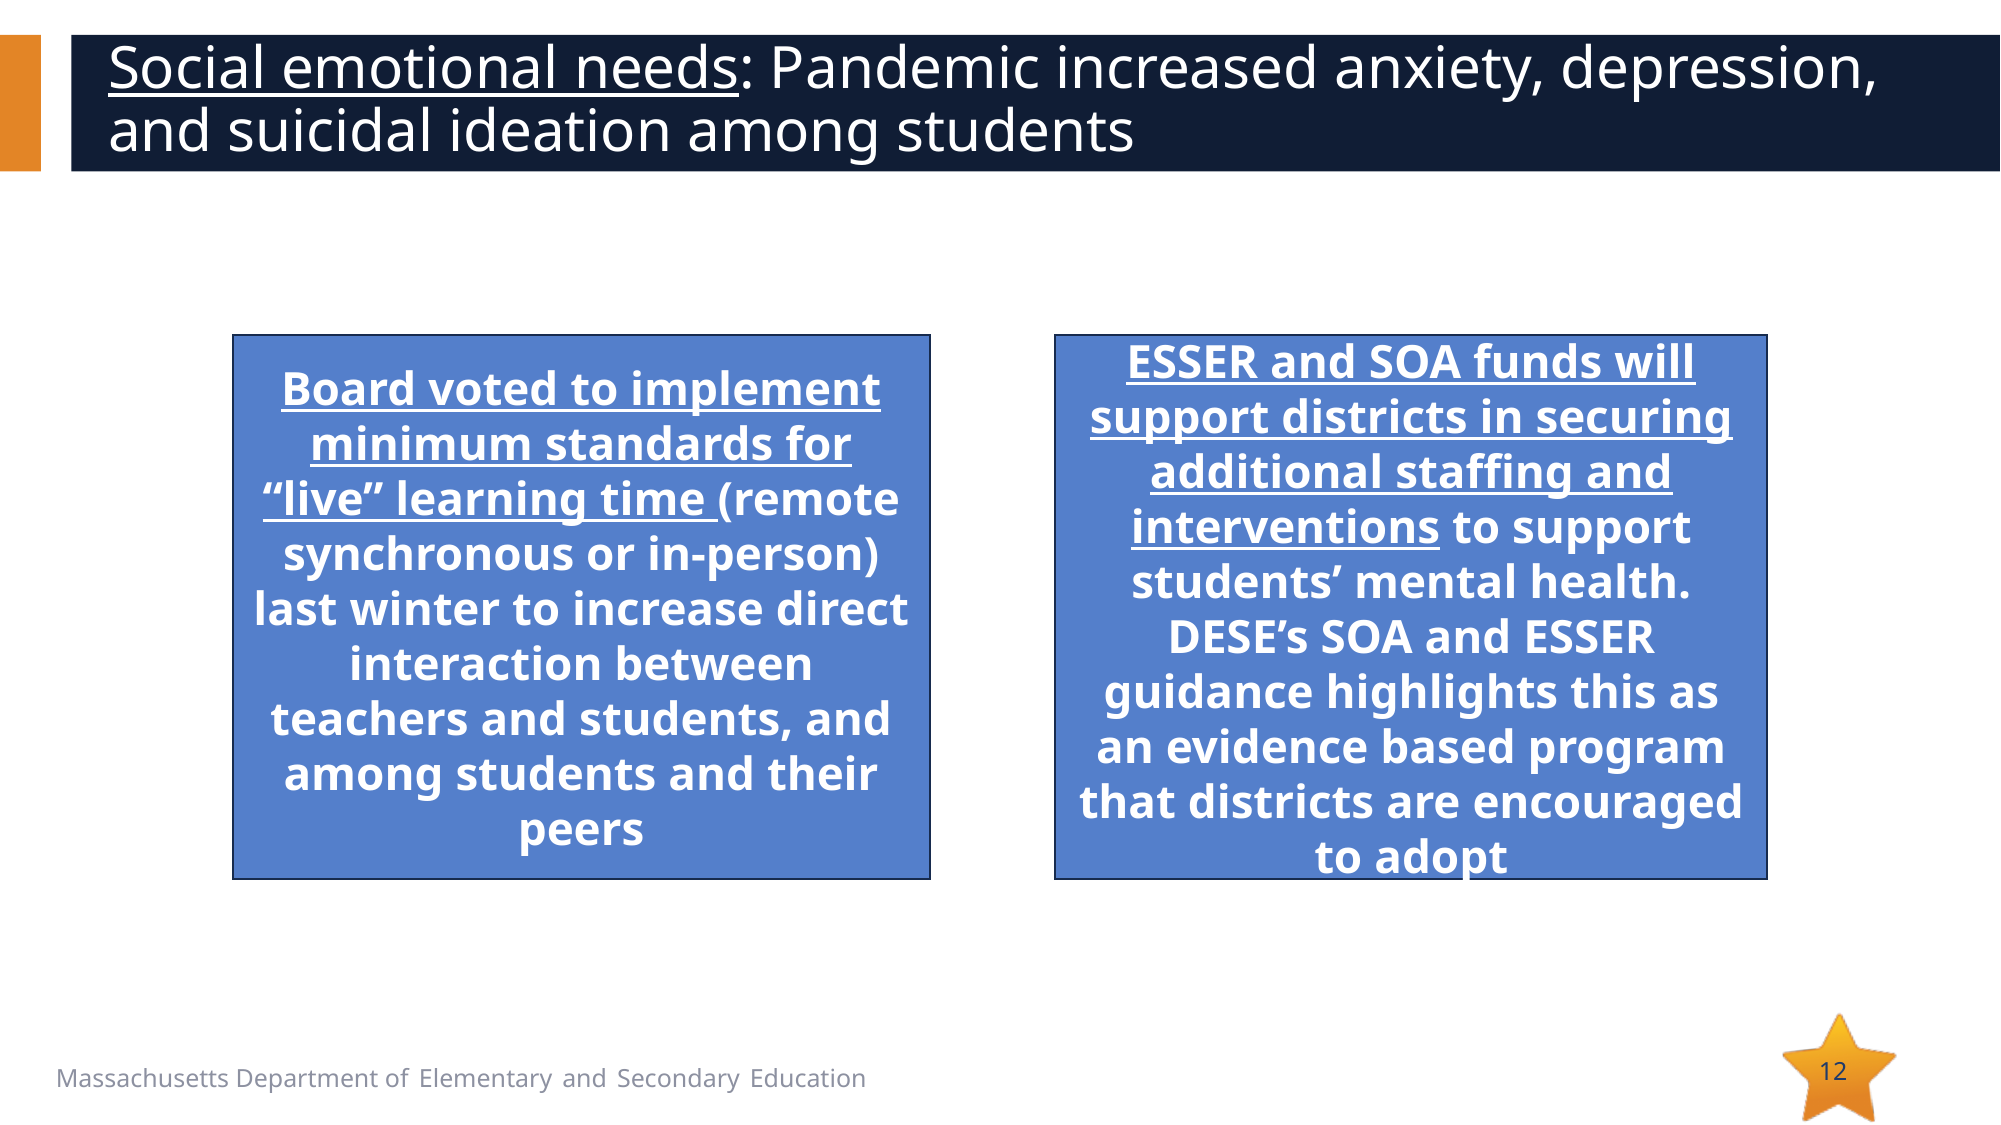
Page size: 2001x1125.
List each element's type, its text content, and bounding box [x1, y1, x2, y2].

text_box ESSER and SOA funds will support districts in securing additional staffing and interventions to support students’ mental health. DESE’s SOA and ESSER guidance highlights this as an evidence based program that districts are encouraged to adopt [1054, 334, 1768, 880]
text_box Board voted to implement minimum standards for “live” learning time (remote synchronous or in-person) last winter to increase direct interaction between teachers and students, and among students and their peers [232, 334, 931, 880]
picture [1773, 1000, 1909, 1125]
title Social emotional needs: Pandemic increased anxiety, depression, and suicidal ideation among students [93, 29, 1959, 172]
slide_number 12 [1412, 1042, 1863, 1103]
